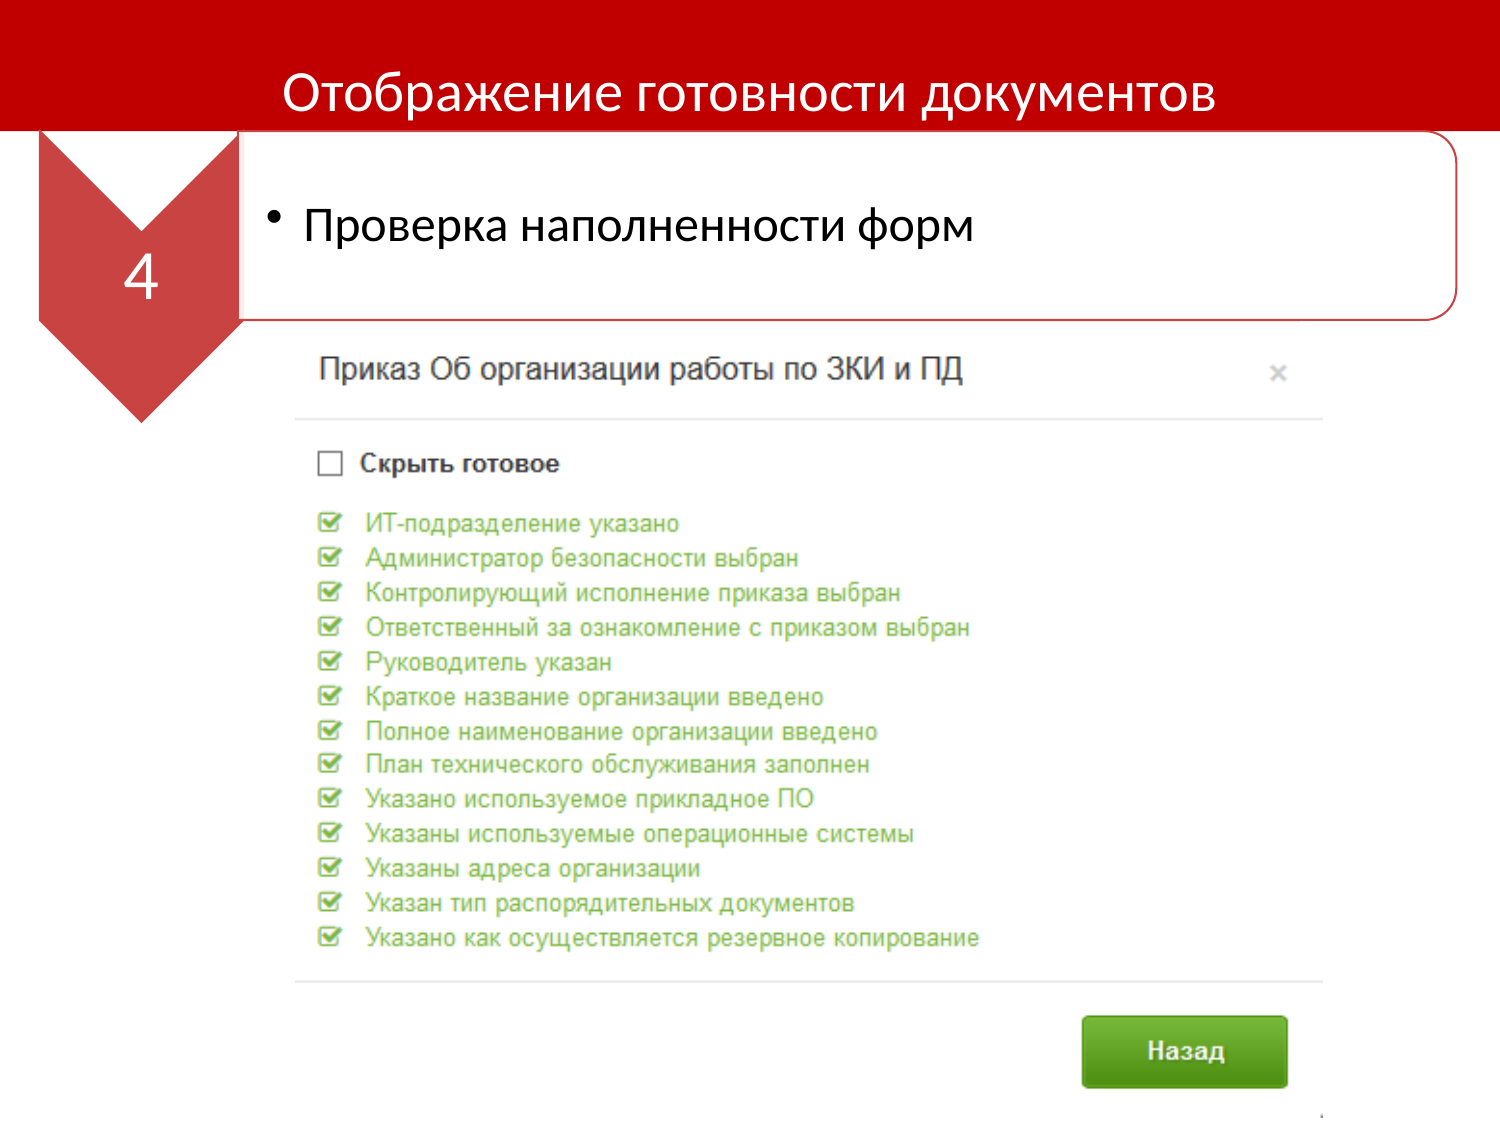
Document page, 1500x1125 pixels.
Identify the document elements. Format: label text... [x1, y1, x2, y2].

title Отображение готовности документов [0, 0, 1500, 132]
picture [295, 330, 1323, 1118]
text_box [39, 131, 1462, 422]
